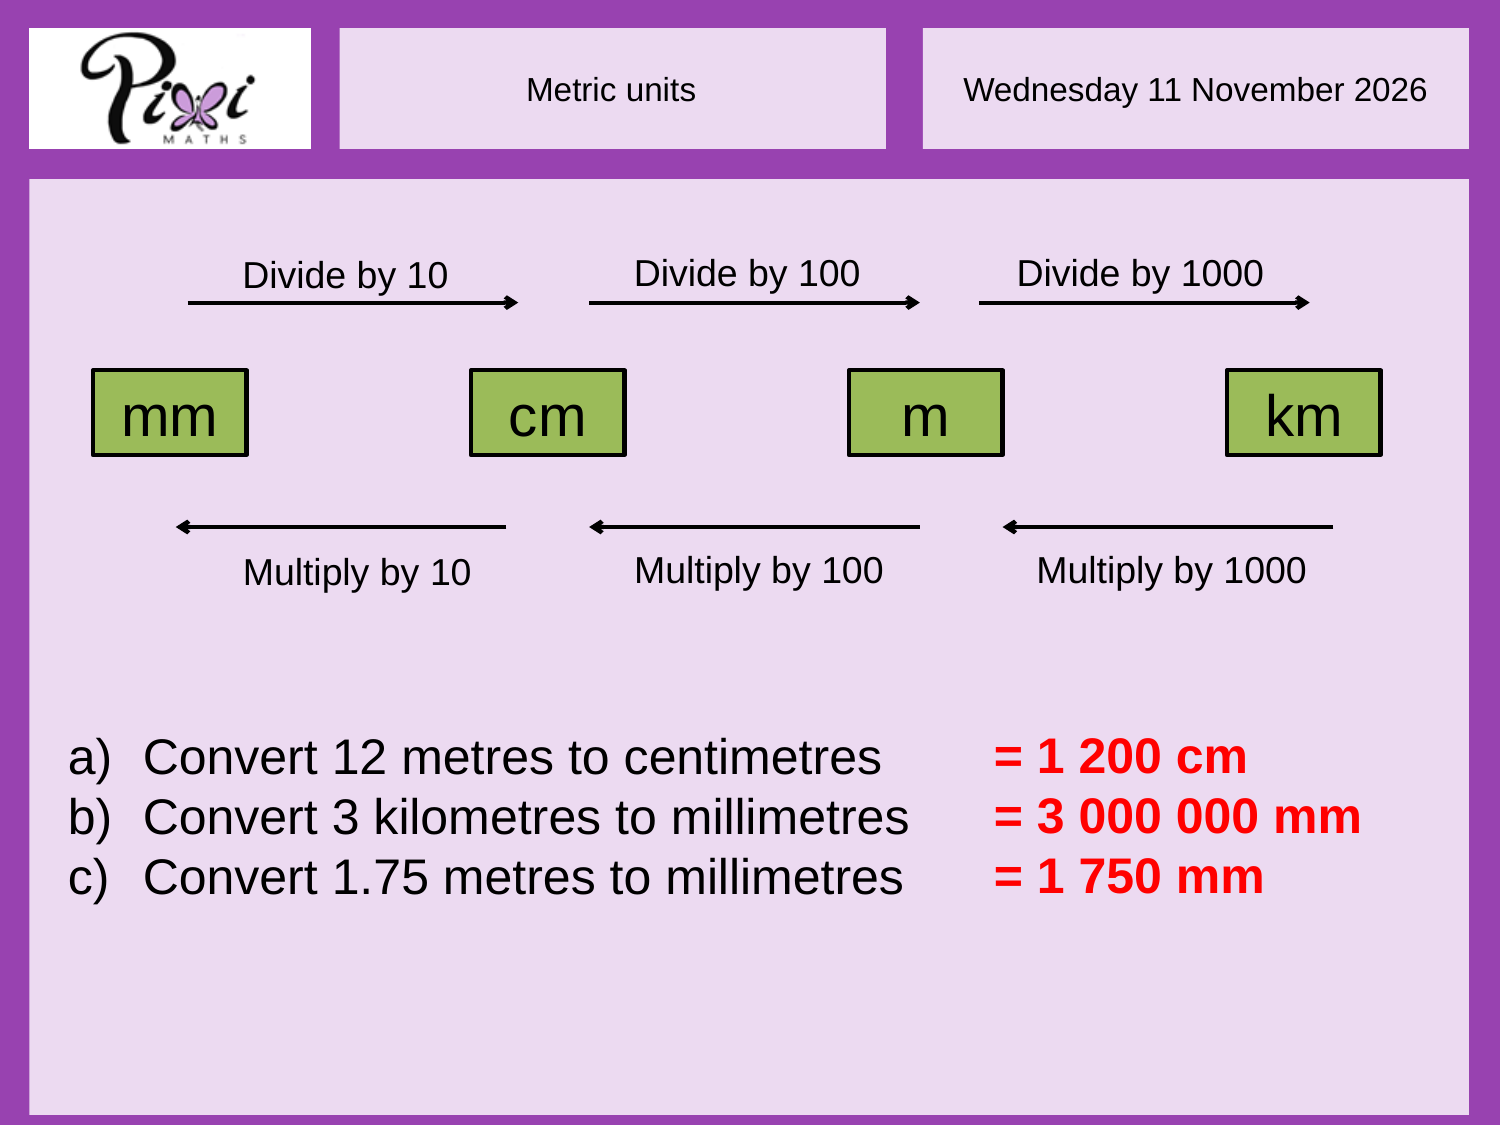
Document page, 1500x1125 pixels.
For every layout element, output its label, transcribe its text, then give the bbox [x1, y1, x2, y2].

text_box = 1 200 cm = 3 000 000 mm = 1 750 mm [979, 715, 1500, 911]
text_box Multiply by 100 [619, 538, 899, 599]
picture [0, 0, 1500, 1125]
text_box cm [469, 368, 627, 457]
text_box km [1225, 368, 1383, 457]
text_box Multiply by 1000 [1021, 538, 1322, 599]
text_box Multiply by 10 [228, 540, 487, 601]
text_box mm [91, 368, 249, 457]
text_box Divide by 1000 [1001, 242, 1279, 301]
text_box Divide by 10 [227, 243, 464, 301]
text_box Divide by 100 [619, 242, 876, 301]
text_box Convert 12 metres to centimetres Convert 3 kilometres to millimetres Convert 1.75 metres to millimetres [53, 717, 1056, 913]
text_box m [847, 368, 1005, 457]
